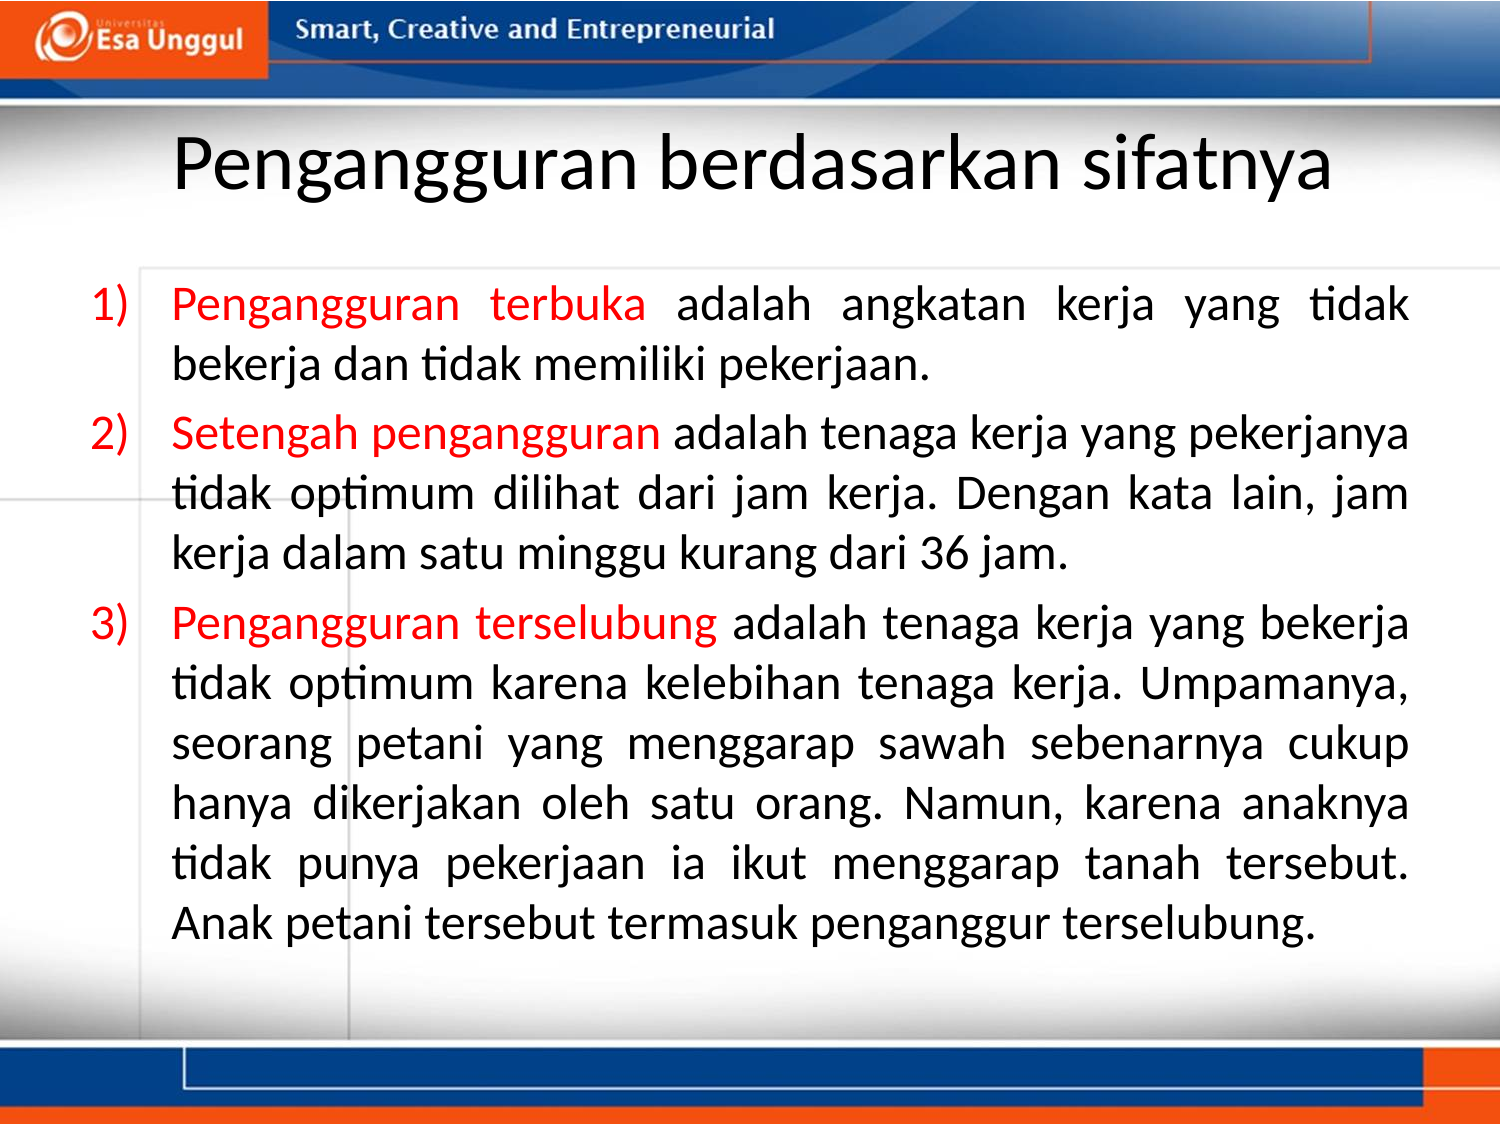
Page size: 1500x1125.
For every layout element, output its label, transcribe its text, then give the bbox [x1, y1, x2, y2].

title Pengangguran berdasarkan sifatnya [79, 101, 1430, 290]
picture [0, 1, 1500, 1124]
list Pengangguran terbuka adalah angkatan kerja yang tidak bekerja dan tidak memiliki pekerjaan. Setengah pengangguran adalah tenaga kerja yang pekerjanya tidak optimum dilihat dari jam kerja. Dengan kata lain, jam kerja dalam satu minggu kurang dari 36 jam. Pengangguran terselubung adalah tenaga kerja yang bekerja tidak optimum karena kelebihan tenaga kerja. Umpamanya, seorang petani yang menggarap sawah sebenarnya cukup hanya dikerjakan oleh satu orang. Namun, karena anaknya tidak punya pekerjaan ia ikut menggarap tanah tersebut. Anak petani tersebut termasuk penganggur terselubung. [75, 262, 1425, 1005]
